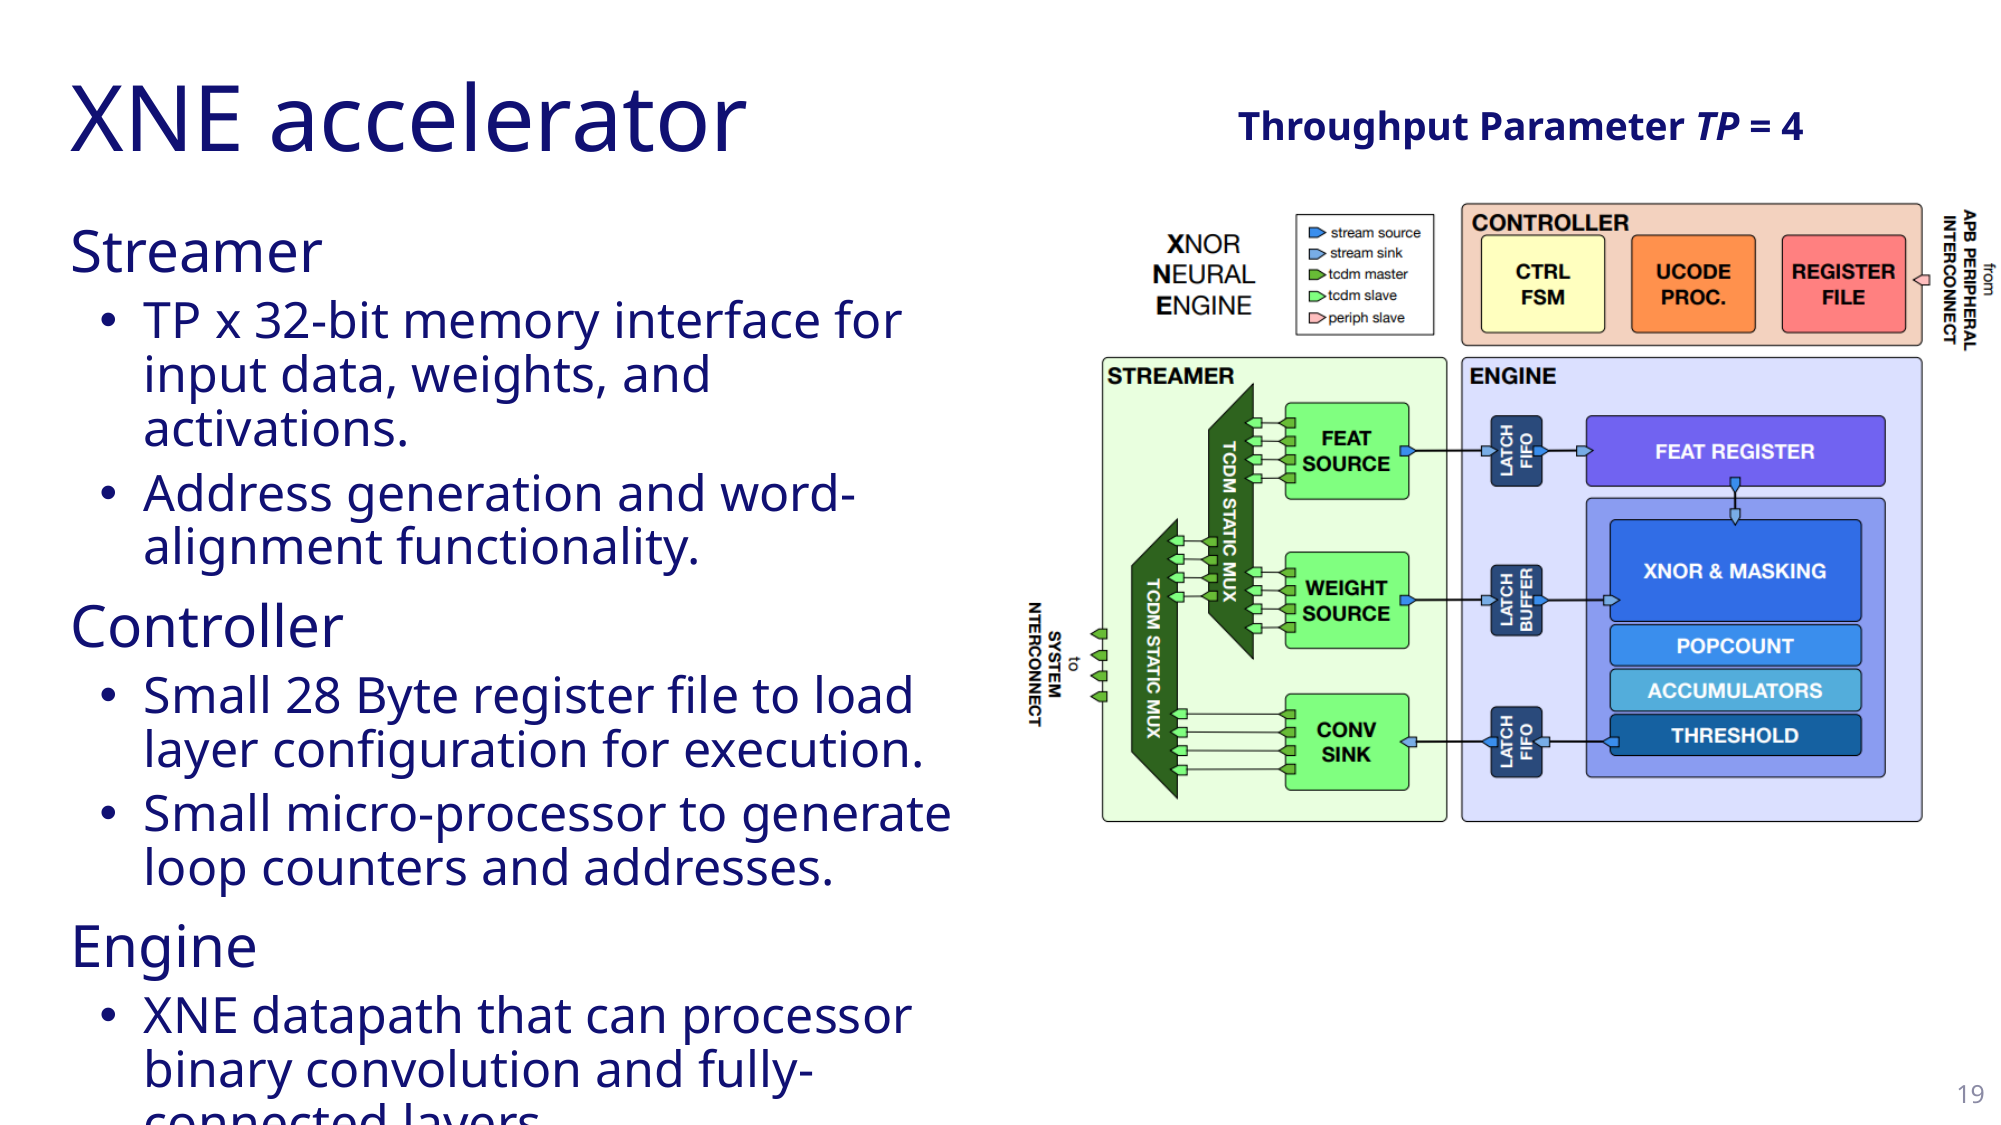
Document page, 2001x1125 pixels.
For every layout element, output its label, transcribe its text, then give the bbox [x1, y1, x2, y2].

picture [999, 0, 2000, 1035]
list Streamer TP x 32-bit memory interface for input data, weights, and activations. Address generation and word-alignment functionality. Controller Small 28 Byte register file to load layer configuration for execution. Small micro-processor to generate loop counters and addresses. Engine XNE datapath that can processor binary convolution and fully-connected layers. [55, 214, 977, 1035]
slide_number 19 [1897, 1065, 2000, 1125]
title XNE accelerator [55, 59, 977, 185]
